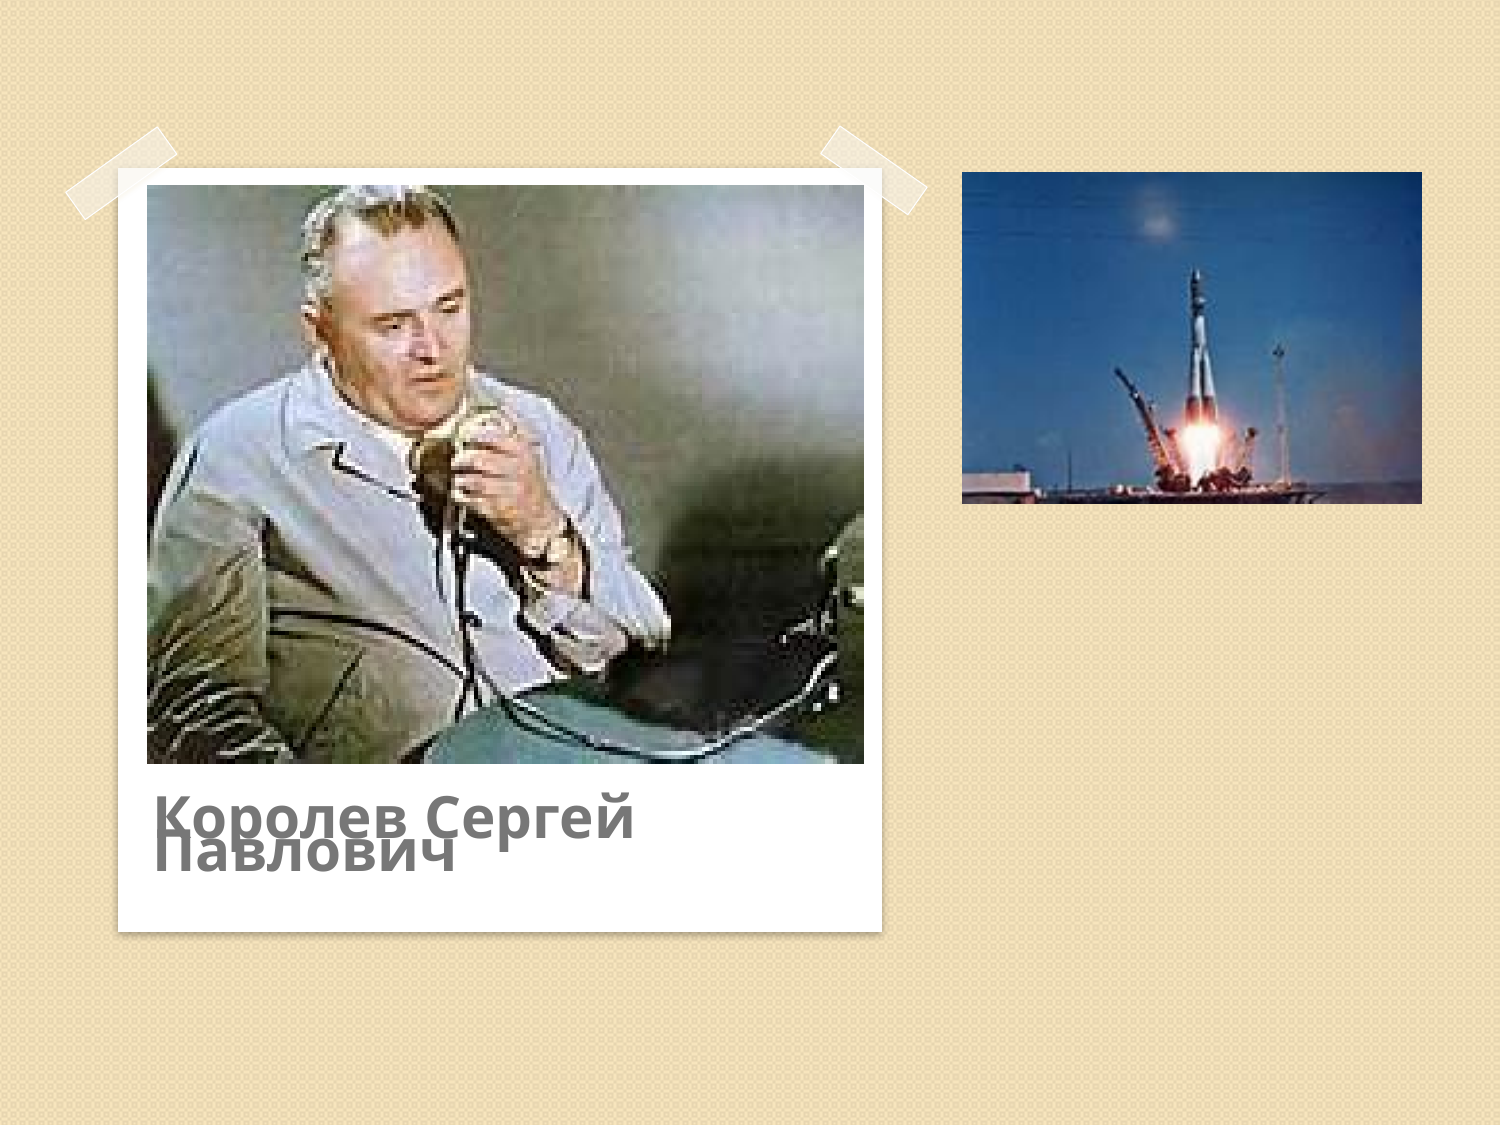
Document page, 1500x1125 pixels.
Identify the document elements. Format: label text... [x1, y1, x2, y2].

picture [147, 185, 864, 764]
picture [962, 172, 1423, 505]
list Королев Сергей Павлович [137, 787, 863, 913]
